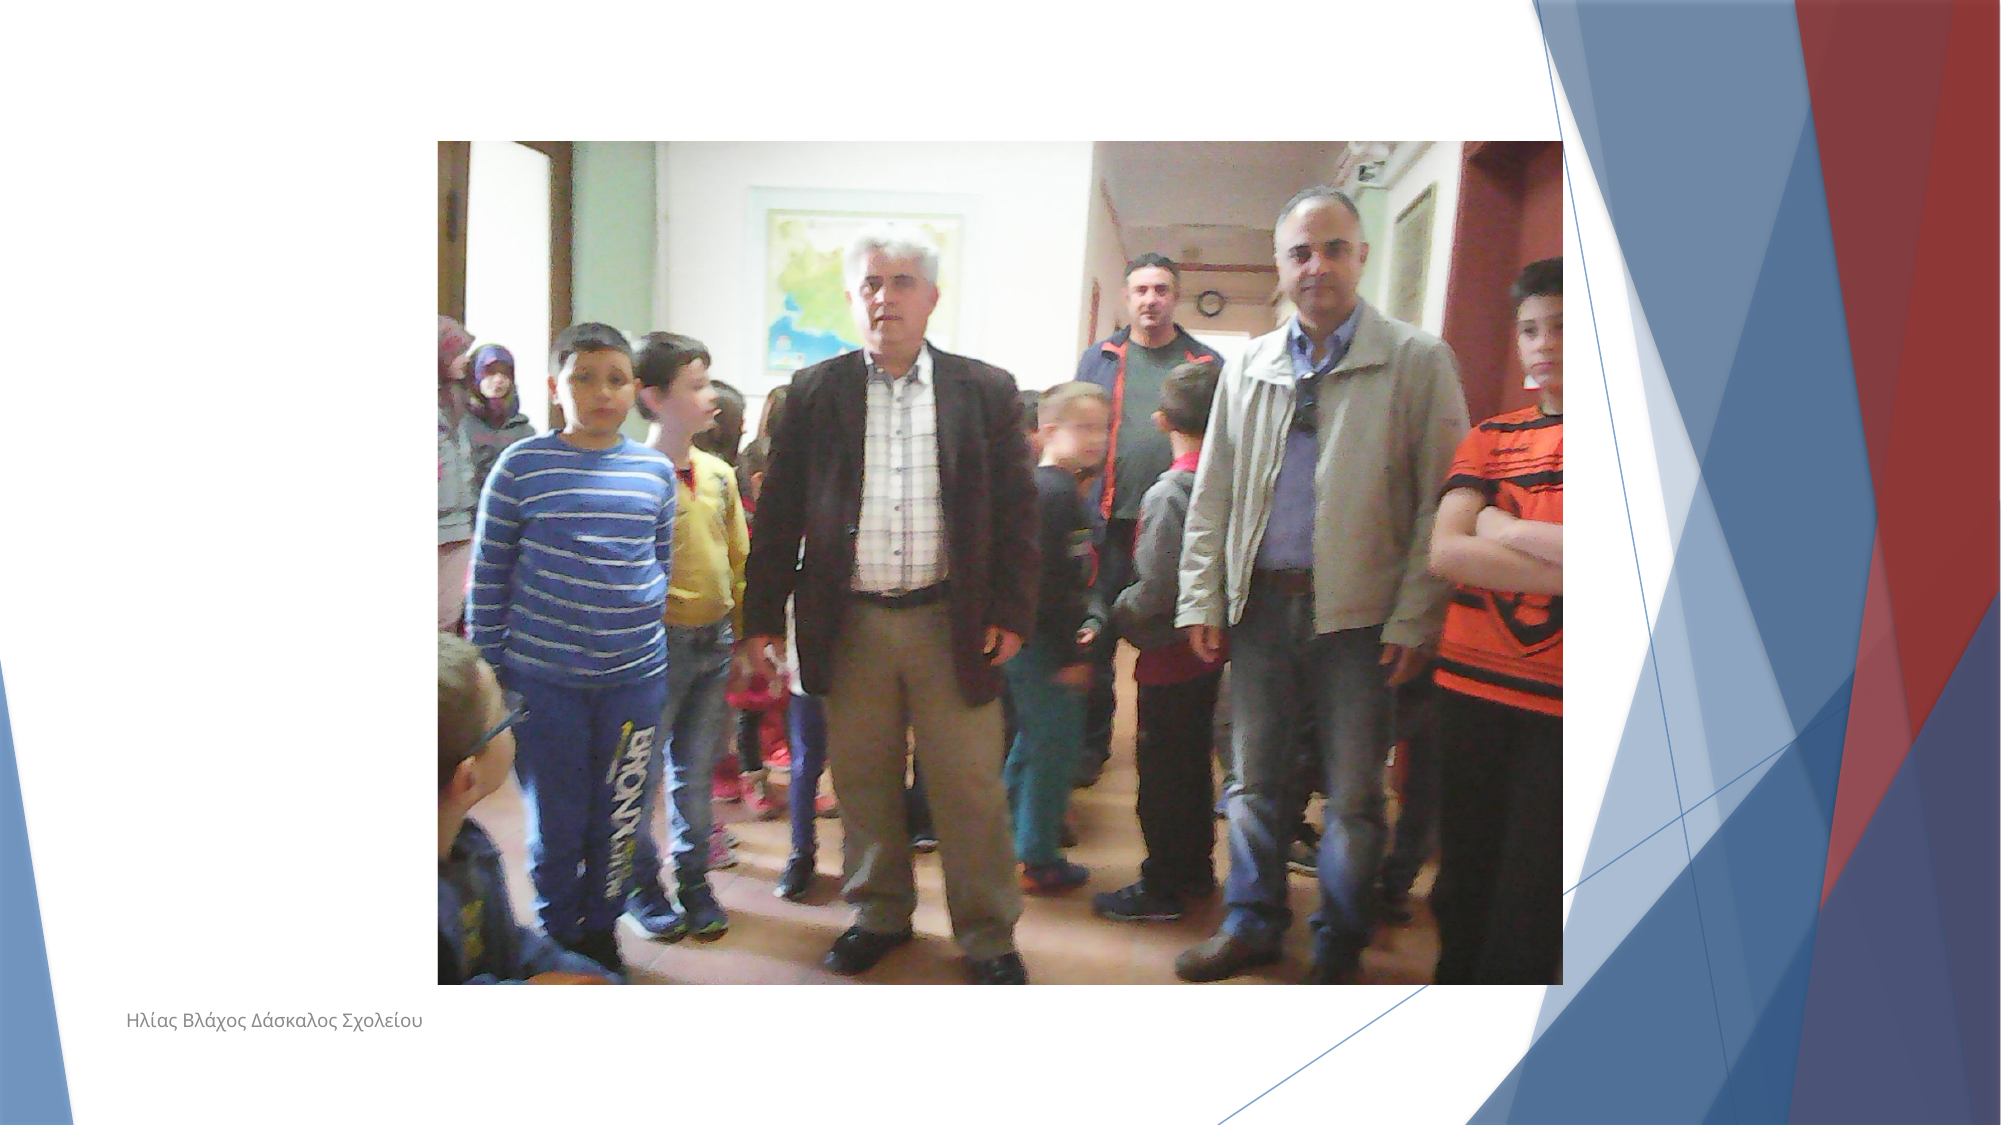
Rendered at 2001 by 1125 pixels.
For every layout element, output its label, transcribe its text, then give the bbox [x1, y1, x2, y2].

picture [439, 0, 1562, 1125]
footer Ηλίας Βλάχος Δάσκαλος Σχολείου [111, 991, 572, 1051]
